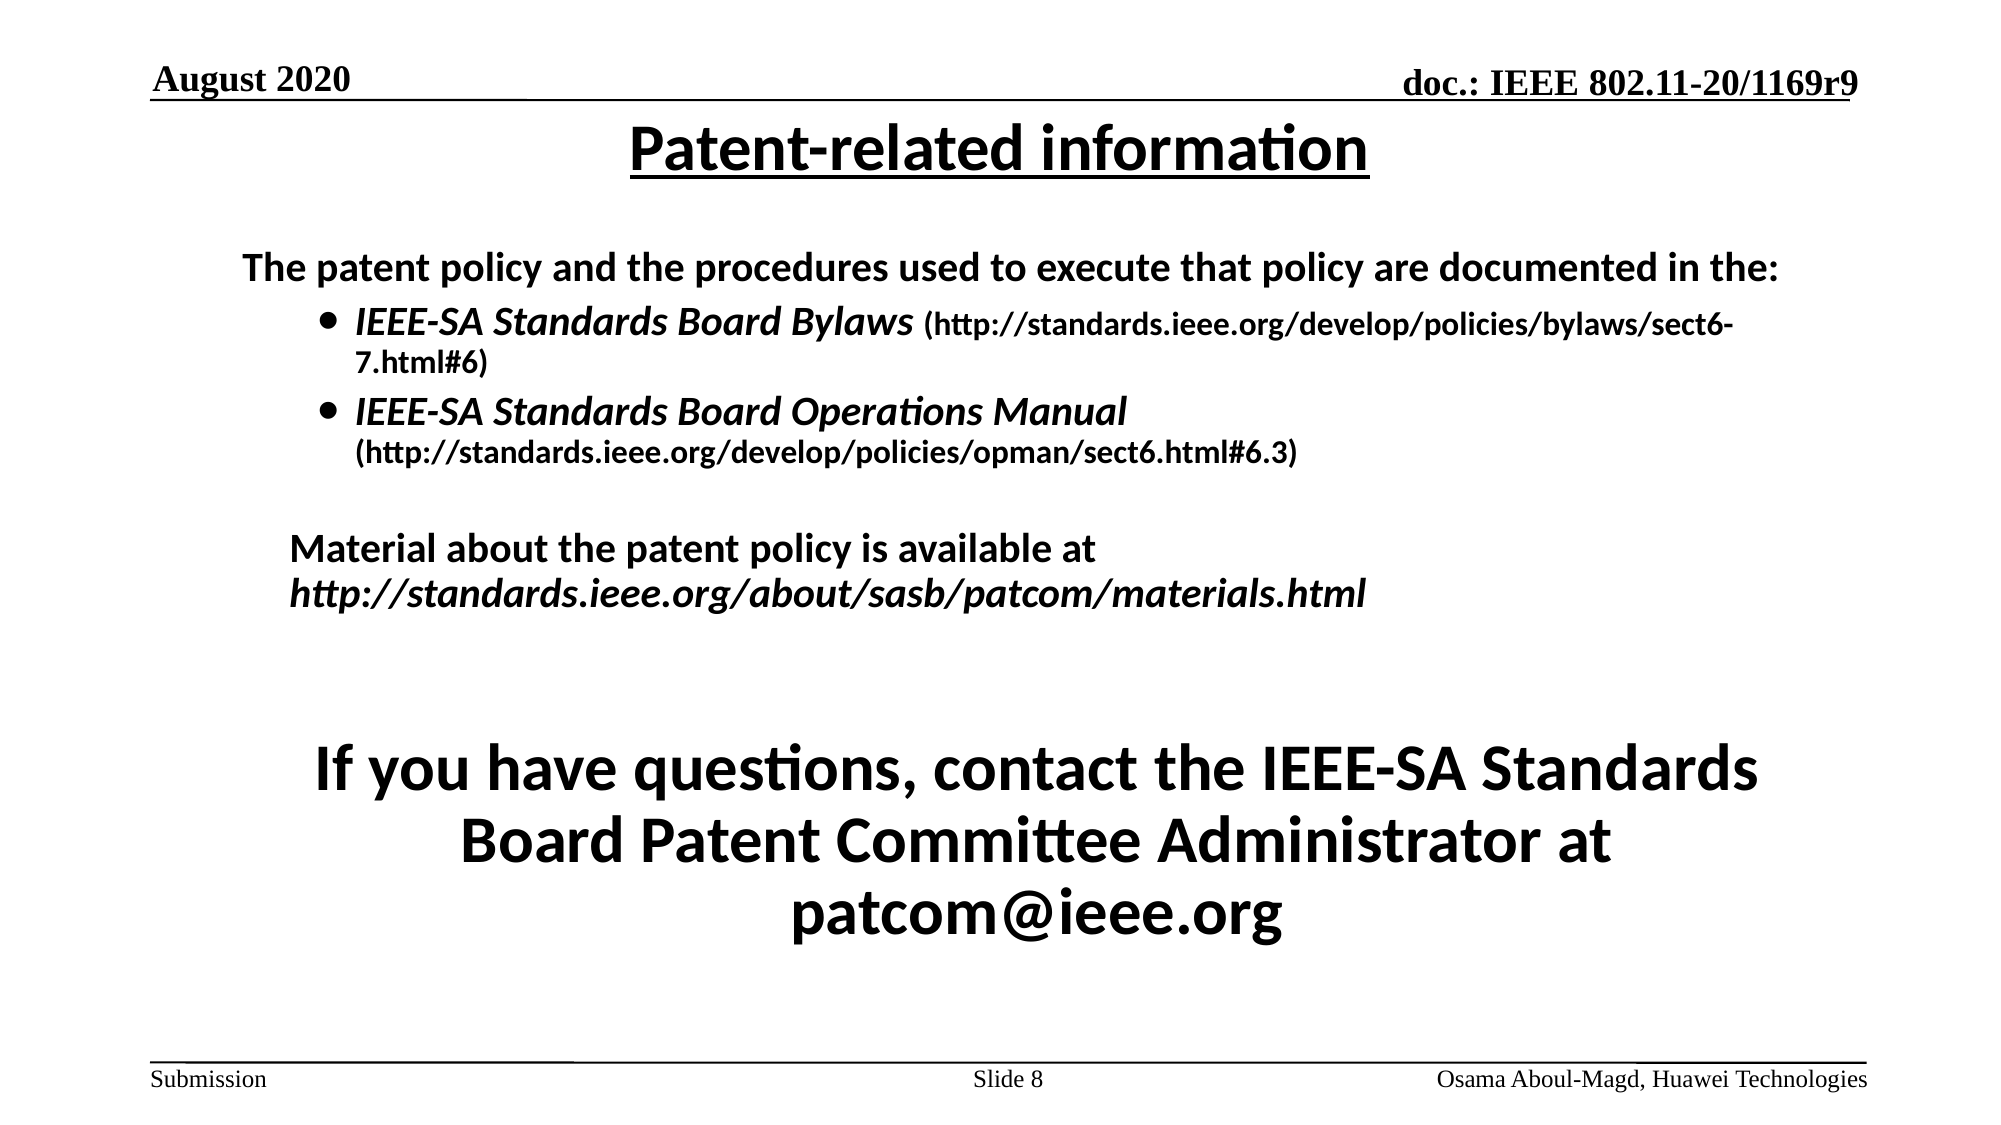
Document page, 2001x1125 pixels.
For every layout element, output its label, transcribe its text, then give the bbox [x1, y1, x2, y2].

title Patent-related information [362, 112, 1638, 176]
list The patent policy and the procedures used to execute that policy are documented in the: IEEE-SA Standards Board Bylaws (http://standards.ieee.org/develop/policies/bylaws/sect6-7.html#6) IEEE-SA Standards Board Operations Manual (http://standards.ieee.org/develop/policies/opman/sect6.html#6.3) Material about the patent policy is available at http://standards.ieee.org/about/sasb/patcom/materials.html If you have questions, contact the IEEE-SA Standards Board Patent Committee Administrator at patcom@ieee.org [152, 237, 1801, 913]
slide_number Slide 8 [950, 1061, 1067, 1123]
footer Osama Aboul-Magd, Huawei Technologies [1171, 1061, 1869, 1093]
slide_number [152, 54, 563, 100]
